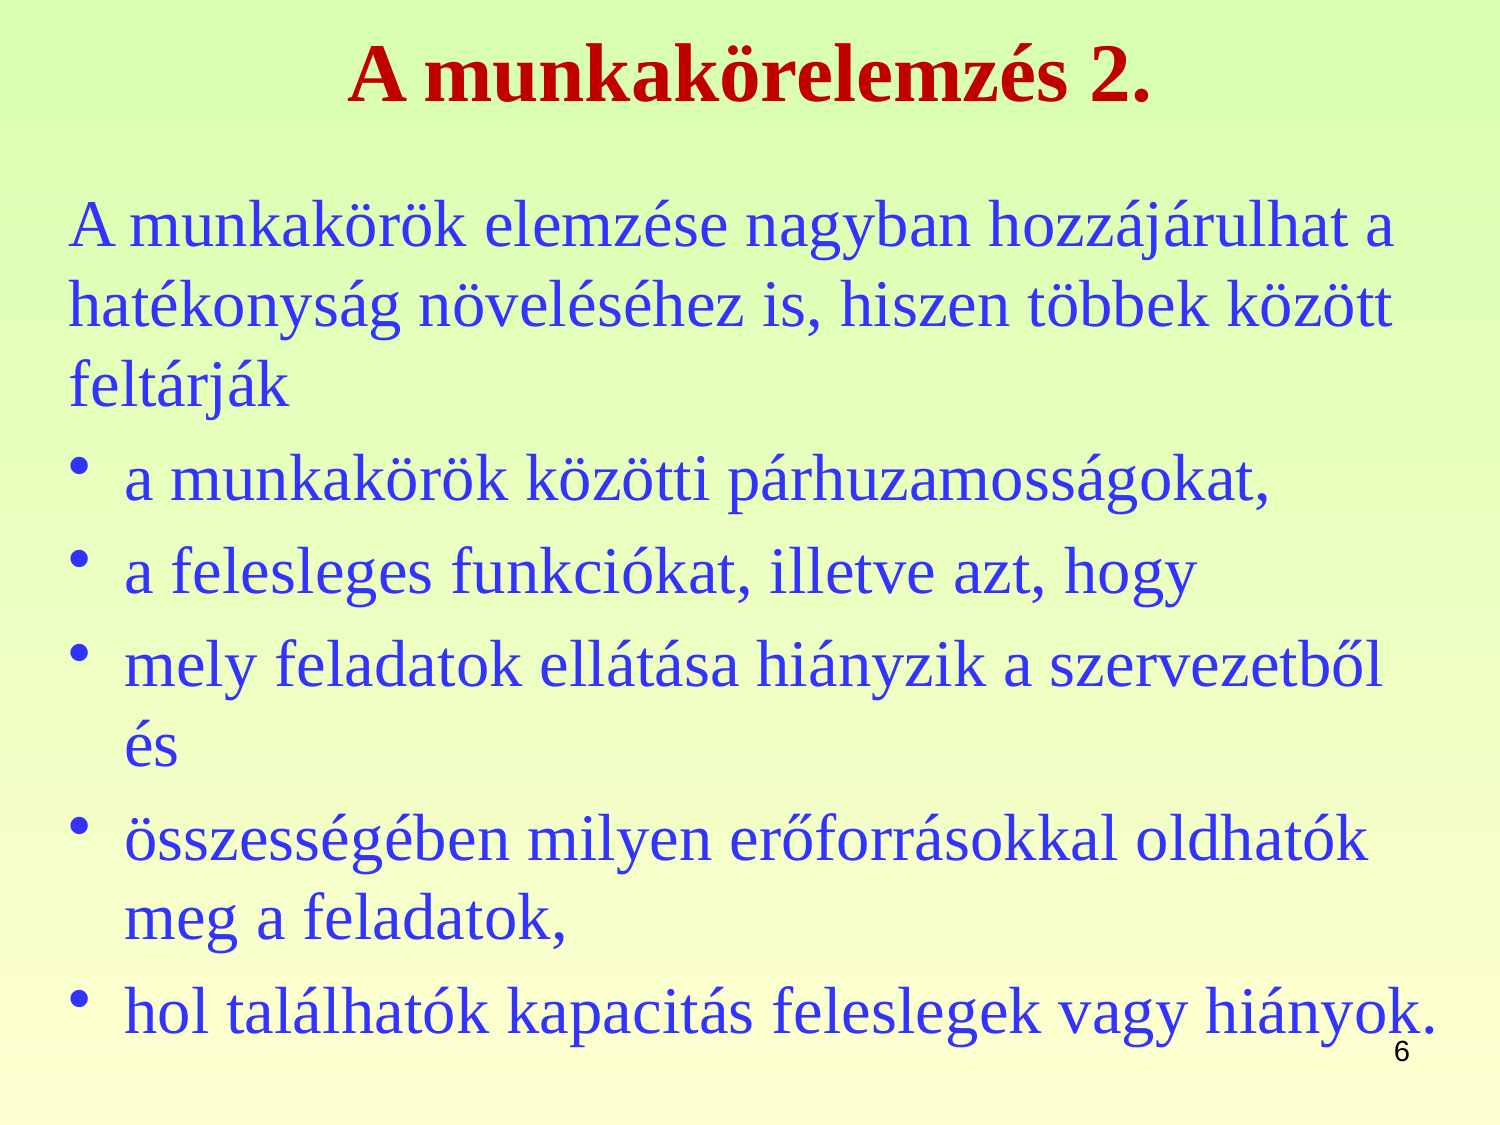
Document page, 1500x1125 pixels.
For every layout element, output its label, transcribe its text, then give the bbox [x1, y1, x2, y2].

title A munkakörelemzés 2. [0, 0, 1500, 138]
list A munkakörök elemzése nagyban hozzájárulhat a hatékonyság növeléséhez is, hiszen többek között feltárják a munkakörök közötti párhuzamosságokat, a felesleges funkciókat, illetve azt, hogy mely feladatok ellátása hiányzik a szervezetből és összességében milyen erőforrásokkal oldhatók meg a feladatok, hol találhatók kapacitás feleslegek vagy hiányok. [52, 172, 1460, 1125]
slide_number 6 [1074, 1024, 1426, 1103]
